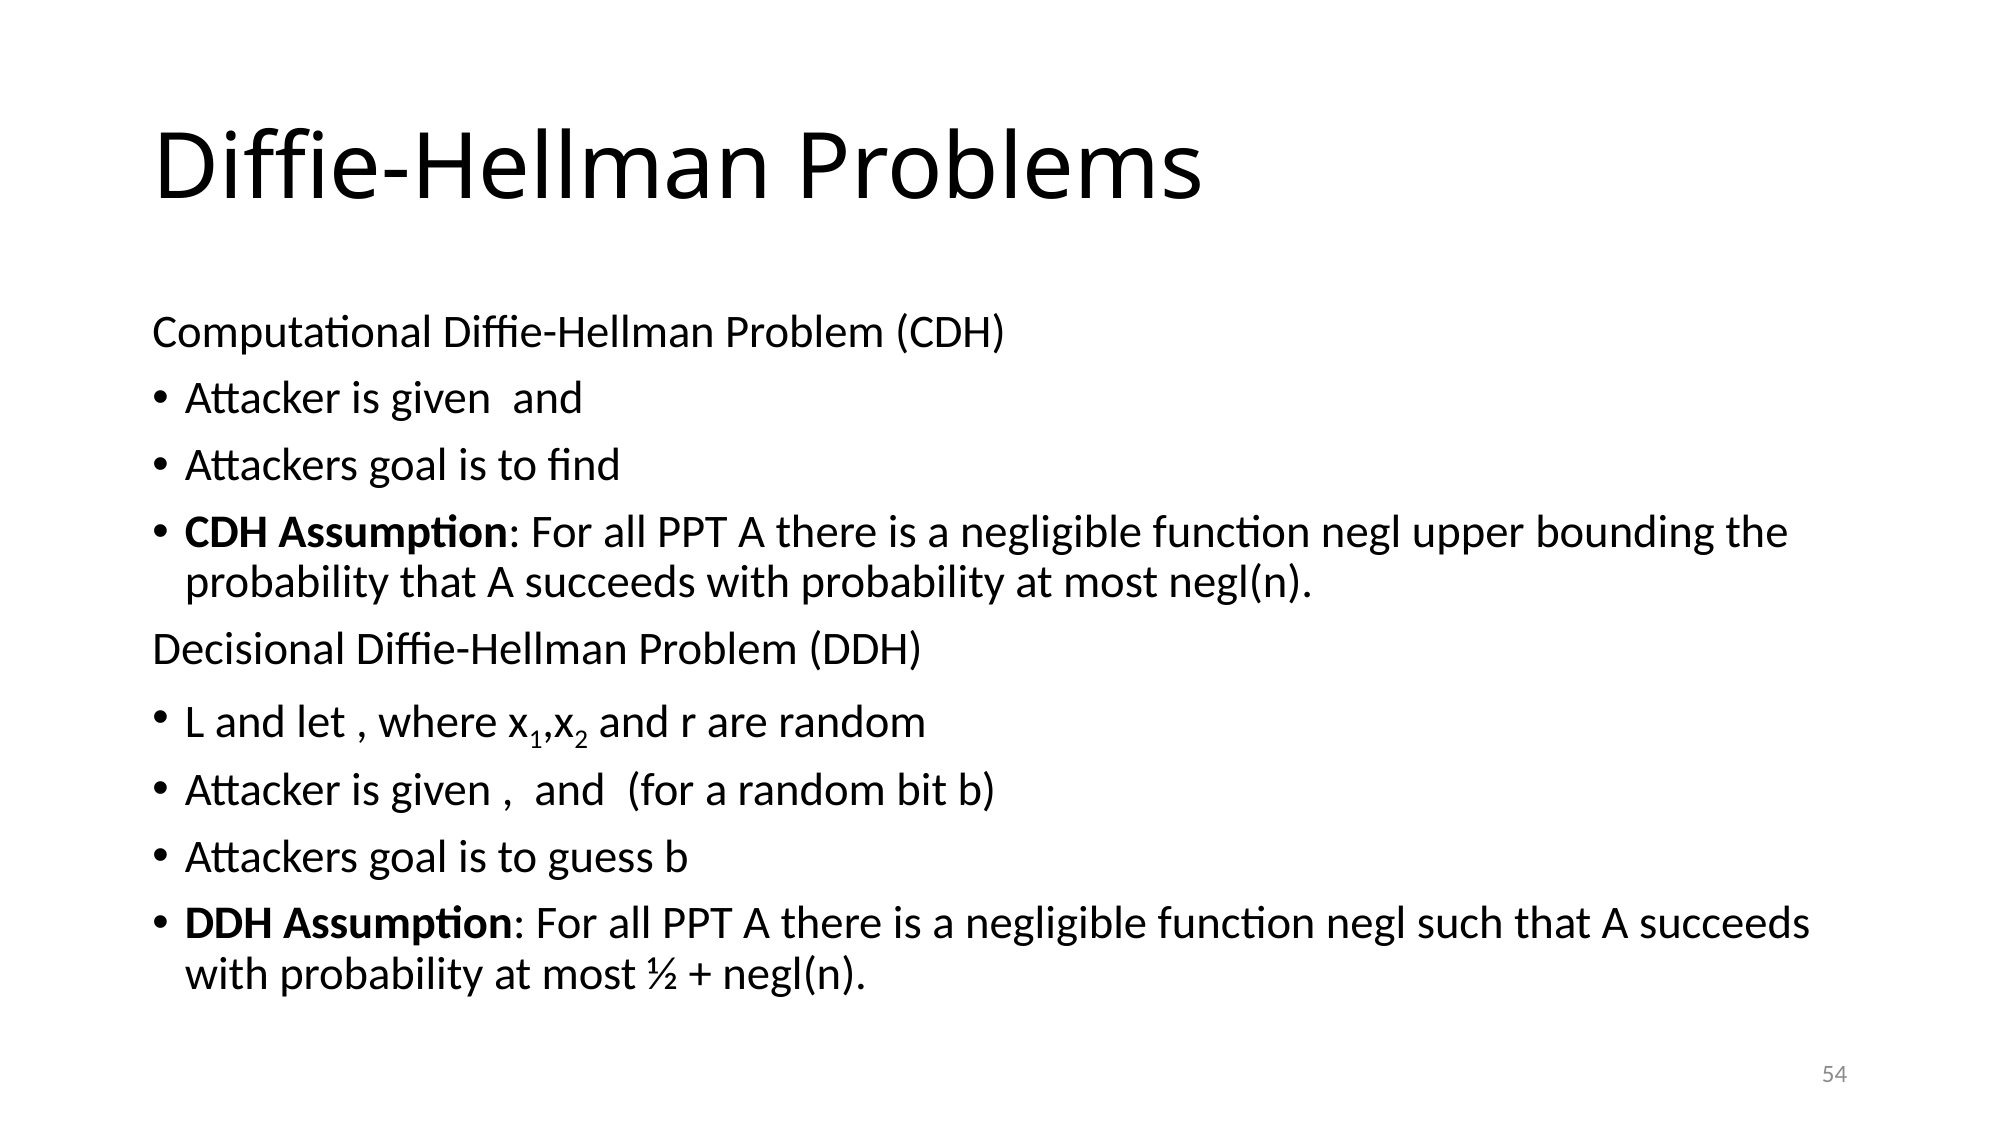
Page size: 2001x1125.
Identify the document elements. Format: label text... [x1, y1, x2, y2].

title Diffie-Hellman Problems [137, 59, 1863, 278]
slide_number 54 [1412, 1042, 1863, 1103]
